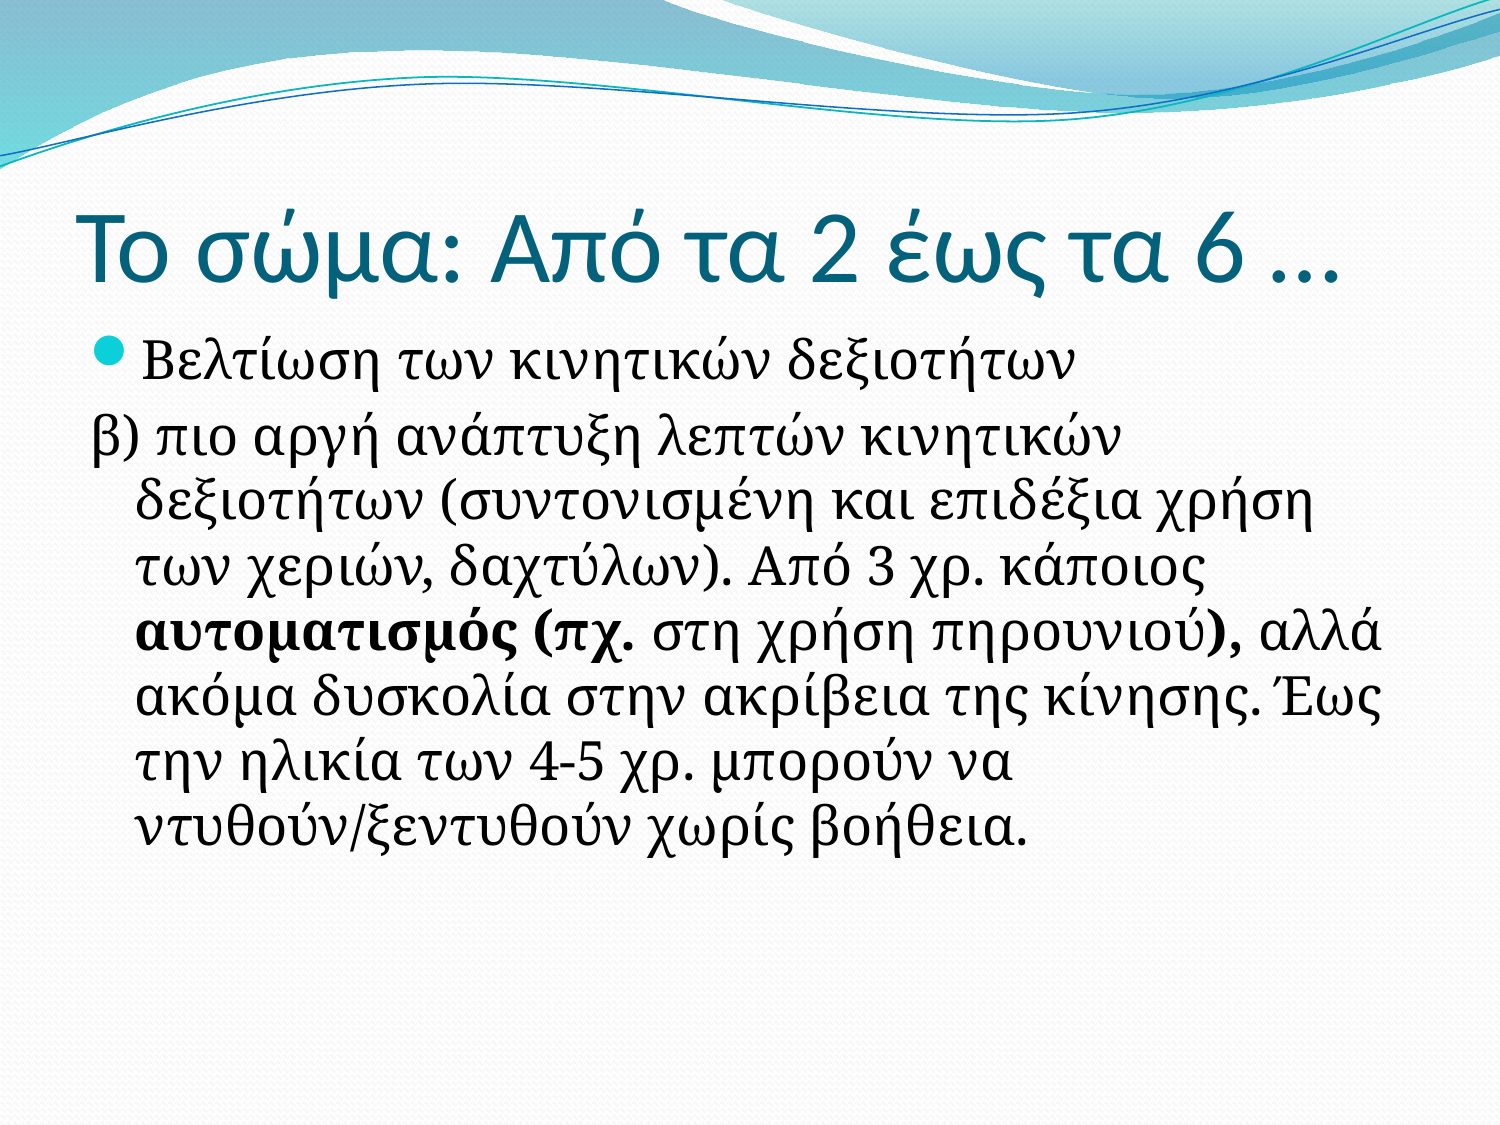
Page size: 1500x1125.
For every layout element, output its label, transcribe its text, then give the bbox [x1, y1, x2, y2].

title Το σώμα: Από τα 2 έως τα 6 … [75, 115, 1425, 303]
list Βελτίωση των κινητικών δεξιοτήτων β) πιο αργή ανάπτυξη λεπτών κινητικών δεξιοτήτων (συντονισμένη και επιδέξια χρήση των χεριών, δαχτύλων). Από 3 χρ. κάποιος αυτοματισμός (πχ. στη χρήση πηρουνιού), αλλά ακόμα δυσκολία στην ακρίβεια της κίνησης. Έως την ηλικία των 4-5 χρ. μπορούν να ντυθούν/ξεντυθούν χωρίς βοήθεια. [75, 317, 1425, 1038]
